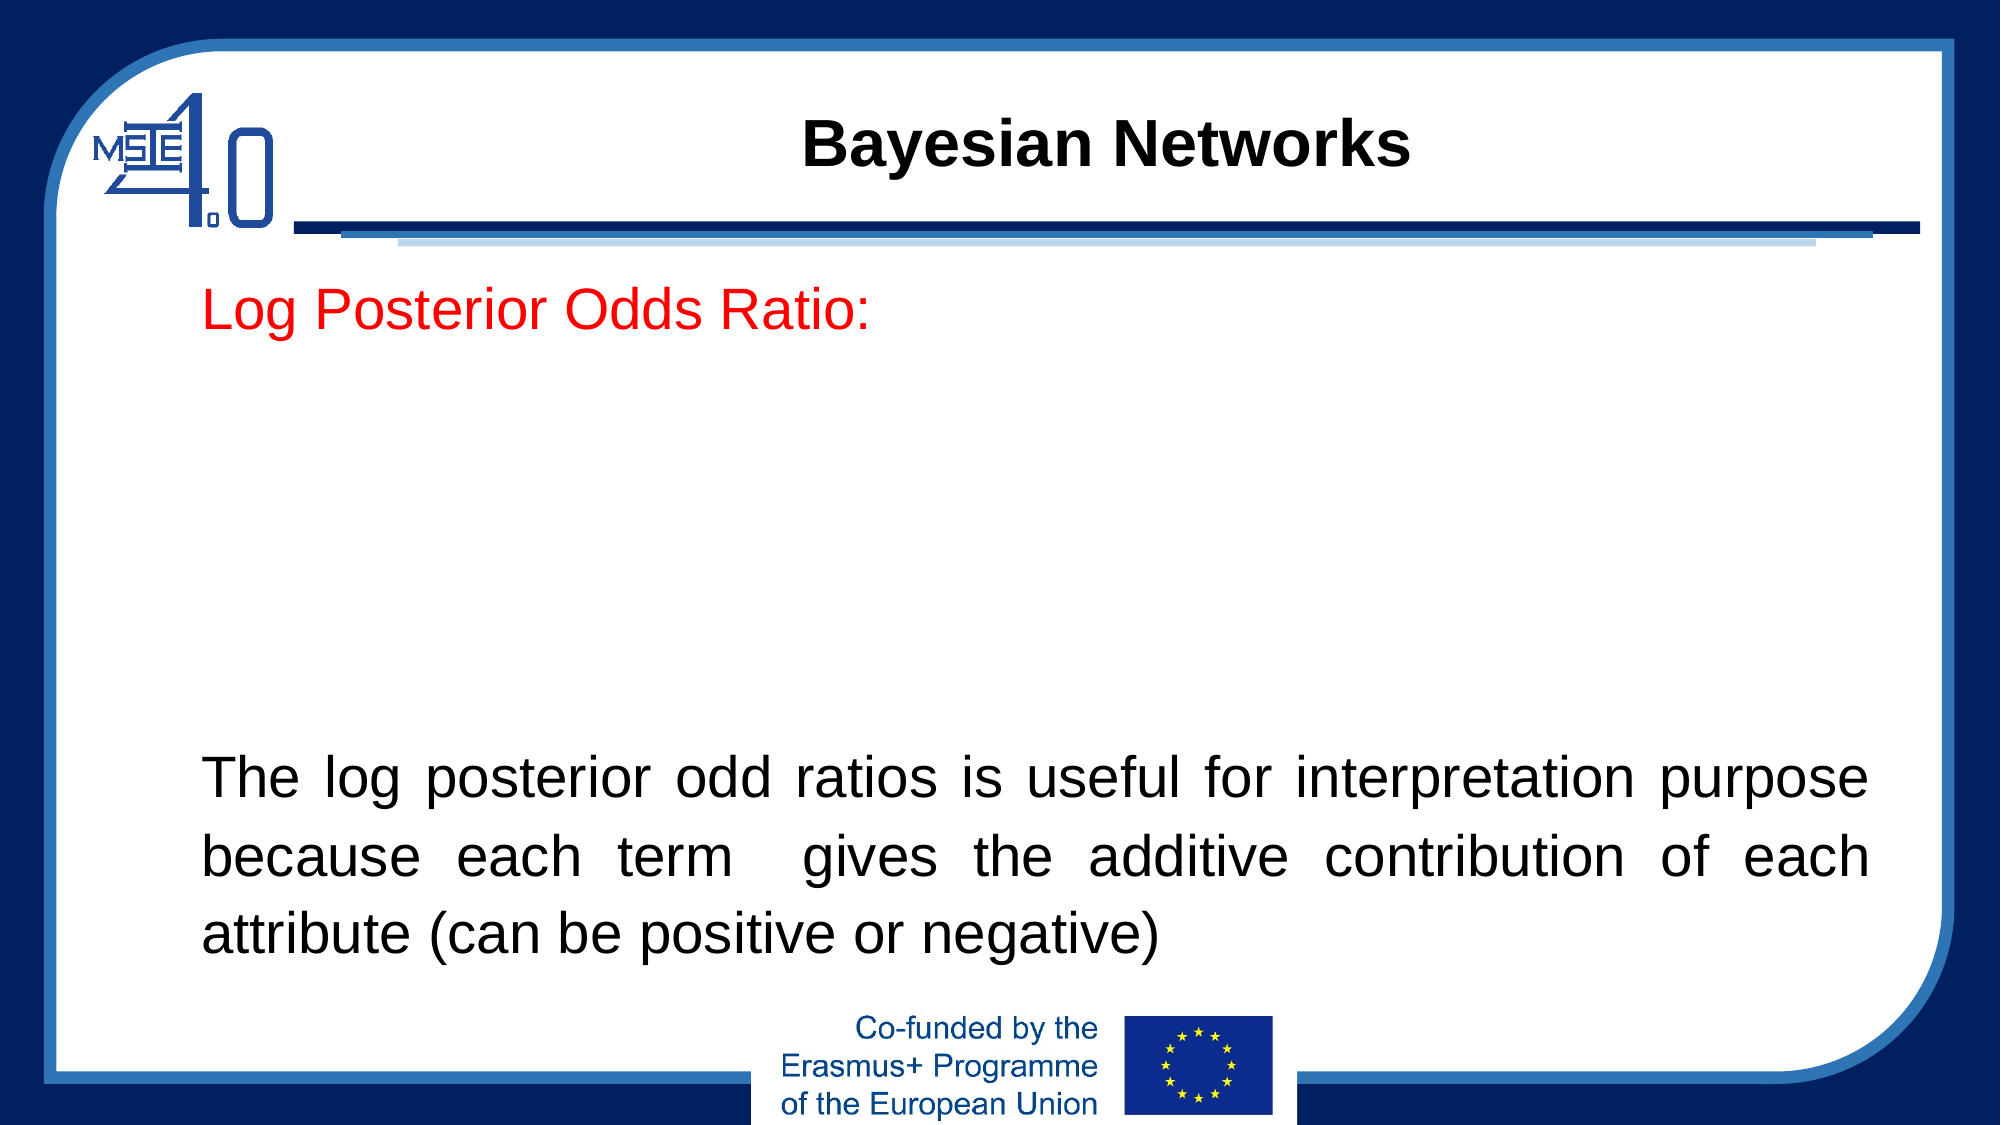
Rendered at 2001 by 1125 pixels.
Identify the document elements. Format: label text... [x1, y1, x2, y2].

title Bayesian Networks [294, 73, 1921, 220]
picture [751, 1003, 1298, 1125]
